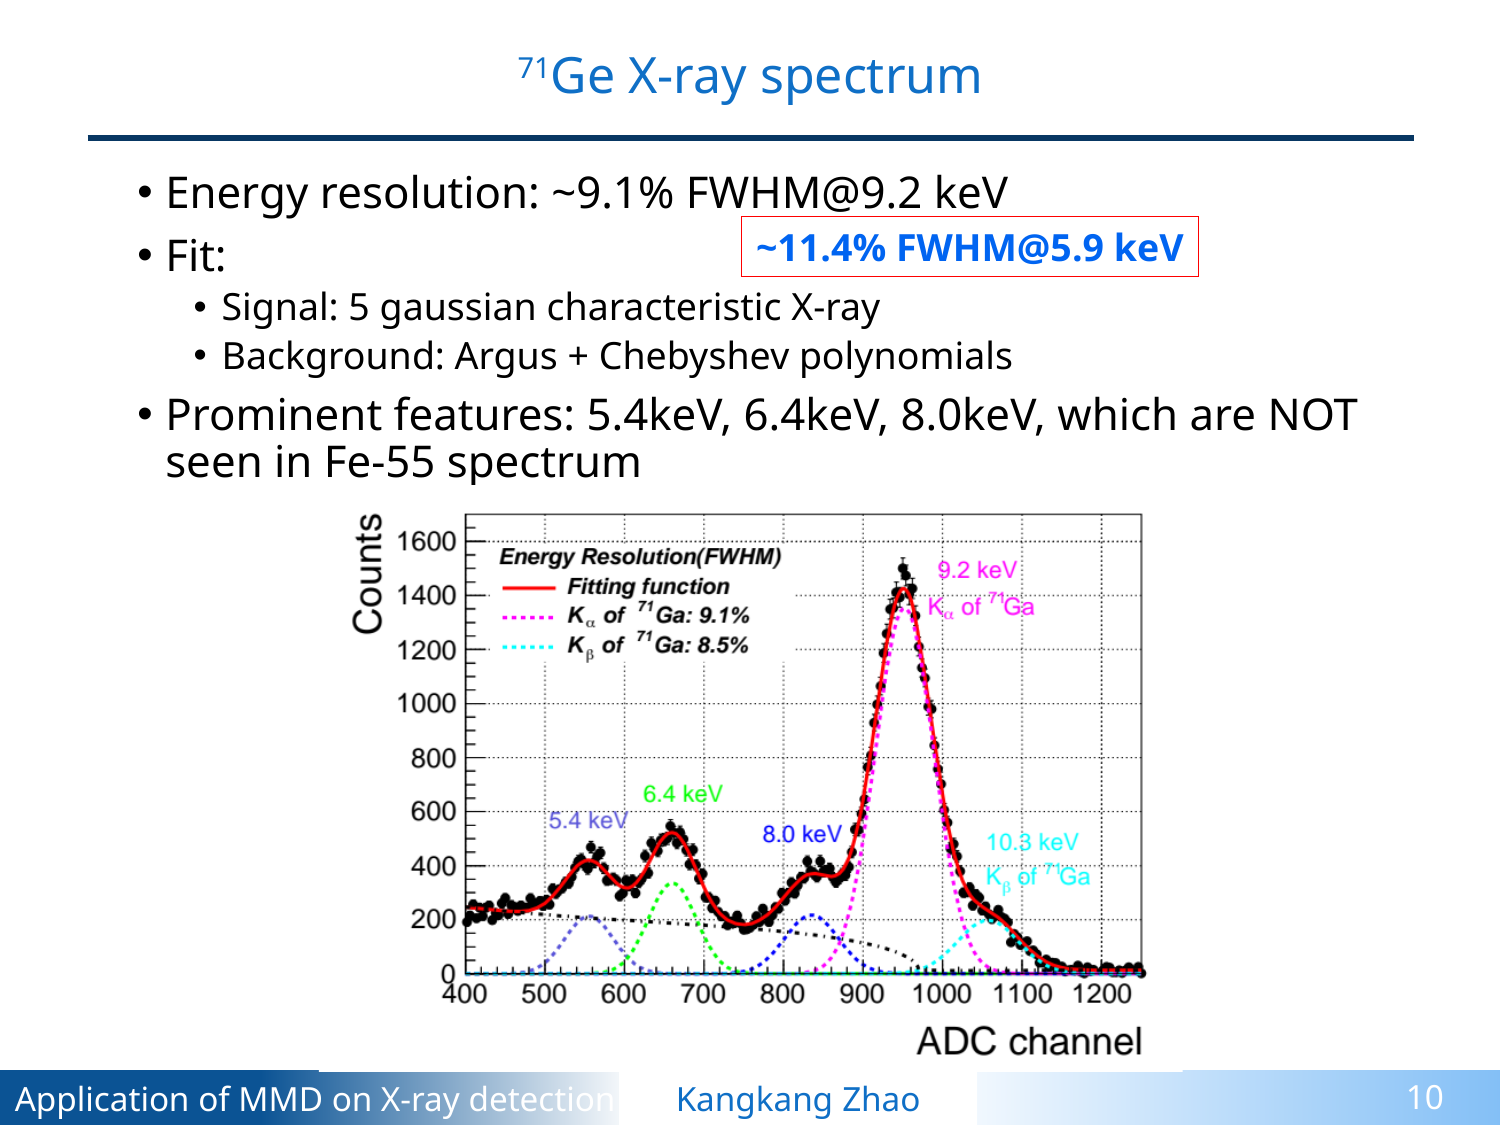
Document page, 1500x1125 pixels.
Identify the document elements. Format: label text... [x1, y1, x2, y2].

text_box ~11.4% FWHM@5.9 keV [741, 216, 1199, 277]
slide_number 9 [1121, 1071, 1459, 1125]
title 71Ge X-ray spectrum [95, 29, 1406, 127]
list Energy resolution: ~9.1% FWHM@9.2 keV Fit: Signal: 5 gaussian characteristic X-ray Background: Argus + Chebyshev polynomials Prominent features: 5.4keV, 6.4keV, 8.0keV, which are NOT seen in Fe-55 spectrum [122, 163, 1417, 903]
picture [318, 484, 1183, 1072]
